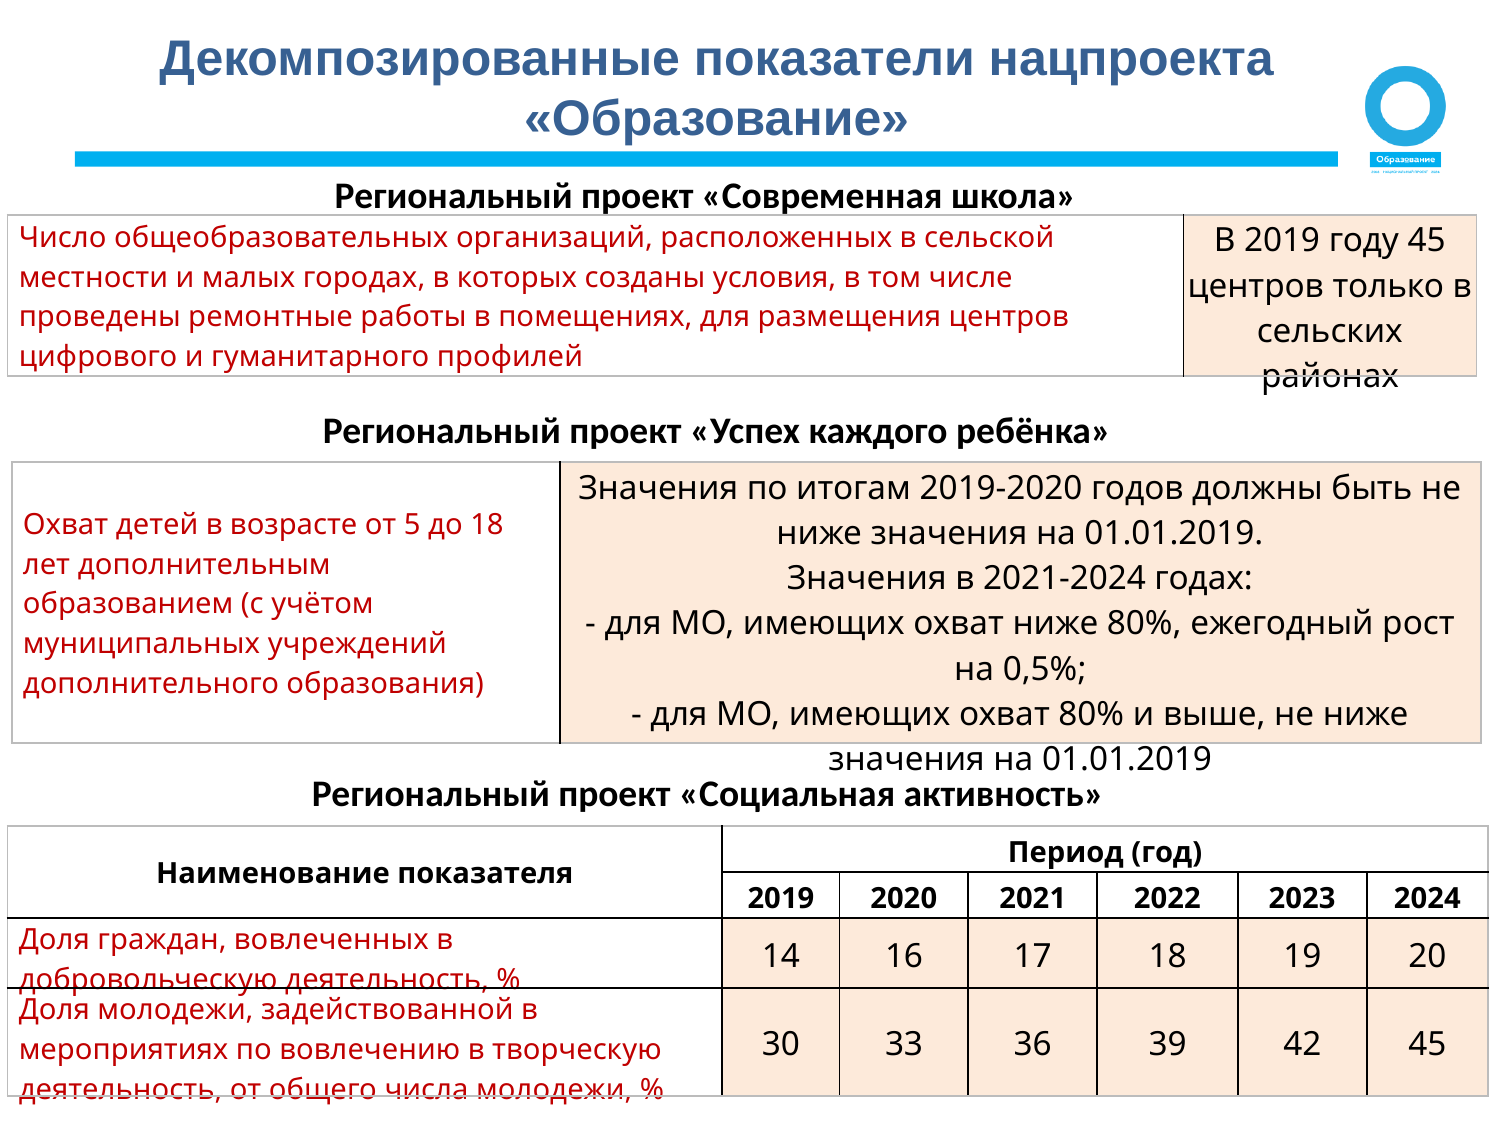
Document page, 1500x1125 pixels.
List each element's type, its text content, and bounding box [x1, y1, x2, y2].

table_cell 30 [723, 989, 839, 1095]
table_cell 36 [969, 989, 1096, 1095]
table_header Охват детей в возрасте от 5 до 18 лет дополнительным образованием (с учётом муниципальных учреждений дополнительного образования) [13, 463, 559, 742]
table_cell 18 [1098, 919, 1237, 987]
table_cell 16 [840, 919, 967, 987]
table_cell 39 [1098, 989, 1237, 1095]
table_header Значения по итогам 2019-2020 годов должны быть не ниже значения на 01.01.2019. Значения в 2021-2024 годах: - для МО, имеющих охват ниже 80%, ежегодный рост на 0,5%; - для МО, имеющих охват 80% и выше, не ниже значения на 01.01.2019 [561, 463, 1480, 742]
text_box Региональный проект «Успех каждого ребёнка» [308, 398, 1128, 459]
table_header Число общеобразовательных организаций, расположенных в сельской местности и малых городах, в которых созданы условия, в том числе проведены ремонтные работы в помещениях, для размещения центров цифрового и гуманитарного профилей [8, 216, 1183, 375]
table_cell 2021 [969, 873, 1096, 917]
table_cell 14 [723, 919, 839, 987]
table_header Период (год) [723, 827, 1487, 871]
table_cell 42 [1239, 989, 1366, 1095]
table_cell 2024 [1368, 873, 1487, 917]
table_cell 2022 [1098, 873, 1237, 917]
table_cell Доля граждан, вовлеченных в добровольческую деятельность, % [8, 919, 721, 987]
table_cell 19 [1239, 919, 1366, 987]
table_cell 33 [840, 989, 967, 1095]
table_cell 2019 [723, 873, 839, 917]
text_box Декомпозированные показатели нацпроекта «Образование» [75, 17, 1359, 149]
table_cell 2023 [1239, 873, 1366, 917]
text_box Региональный проект «Современная школа» [319, 163, 1093, 214]
table_header В 2019 году 45 центров только в сельских районах [1184, 216, 1476, 375]
table_cell Доля молодежи, задействованной в мероприятиях по вовлечению в творческую деятельность, от общего числа молодежи, % [8, 989, 721, 1095]
table_cell 20 [1368, 919, 1487, 987]
table_cell 17 [969, 919, 1096, 987]
text_box [206, 763, 1376, 825]
text_box Региональный проект «Социальная активность» [297, 761, 1120, 822]
table_cell 2020 [840, 873, 967, 917]
table_cell 45 [1368, 989, 1487, 1095]
table_header Наименование показателя [8, 827, 721, 917]
picture [1361, 64, 1449, 176]
